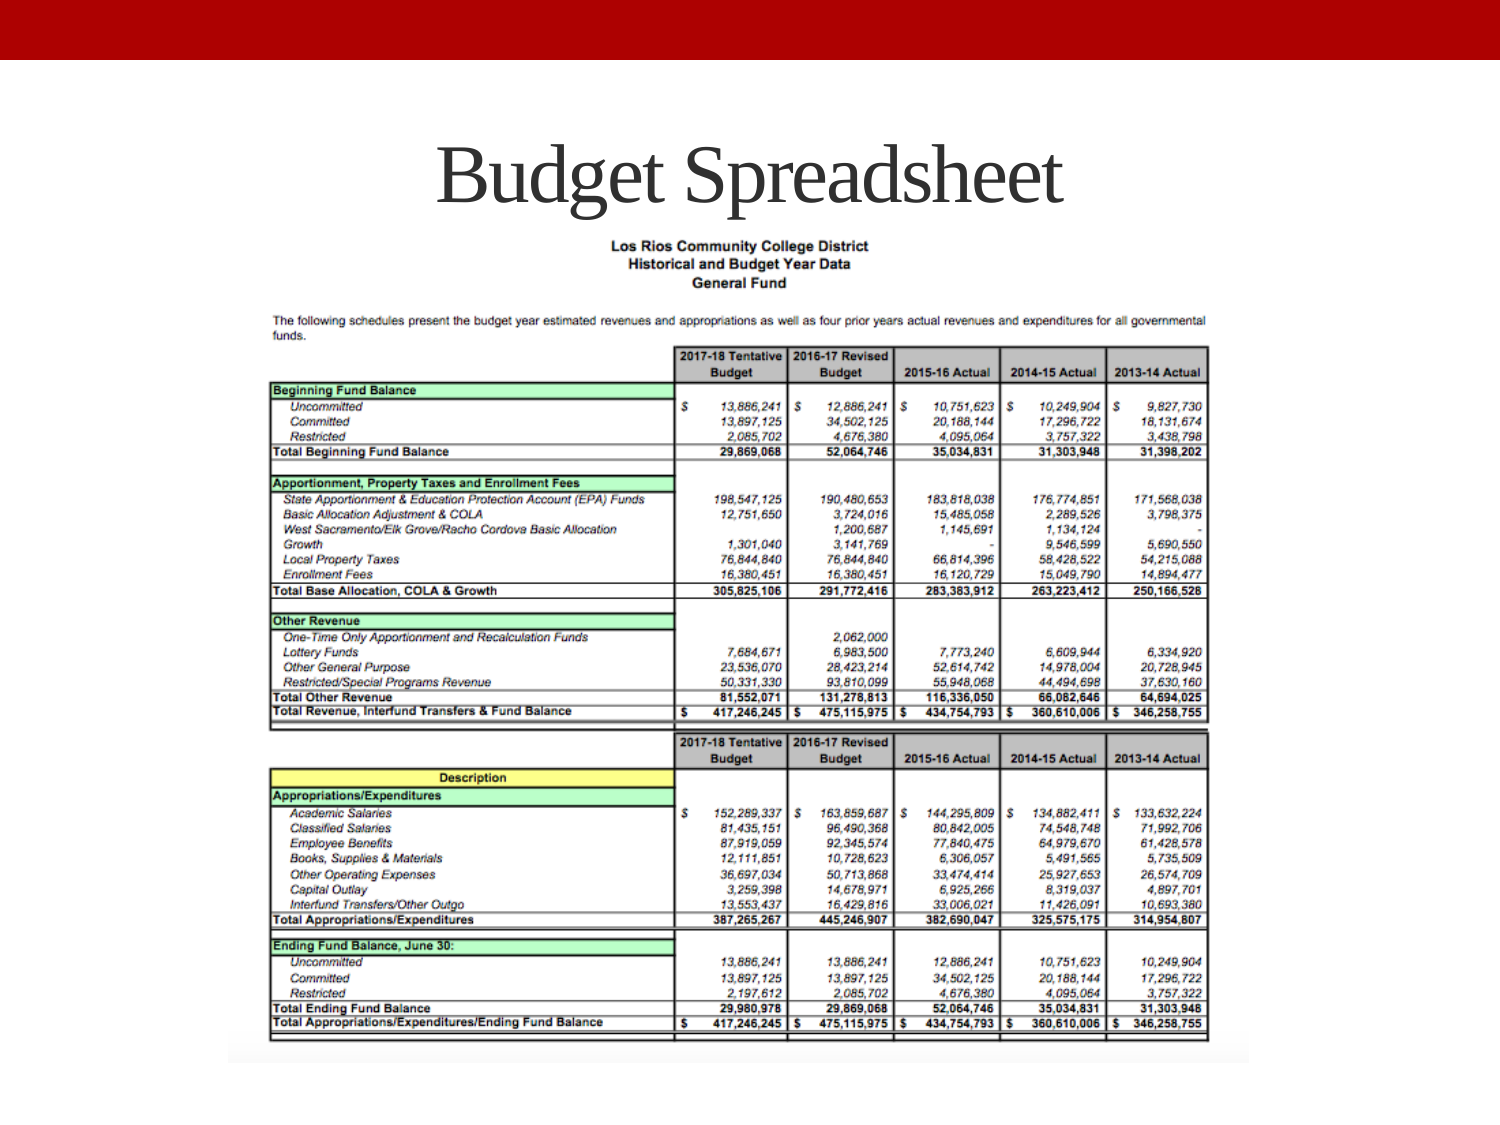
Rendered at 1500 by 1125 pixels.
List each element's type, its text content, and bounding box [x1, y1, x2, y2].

picture [227, 232, 1249, 1063]
title Budget Spreadsheet [75, 87, 1425, 250]
